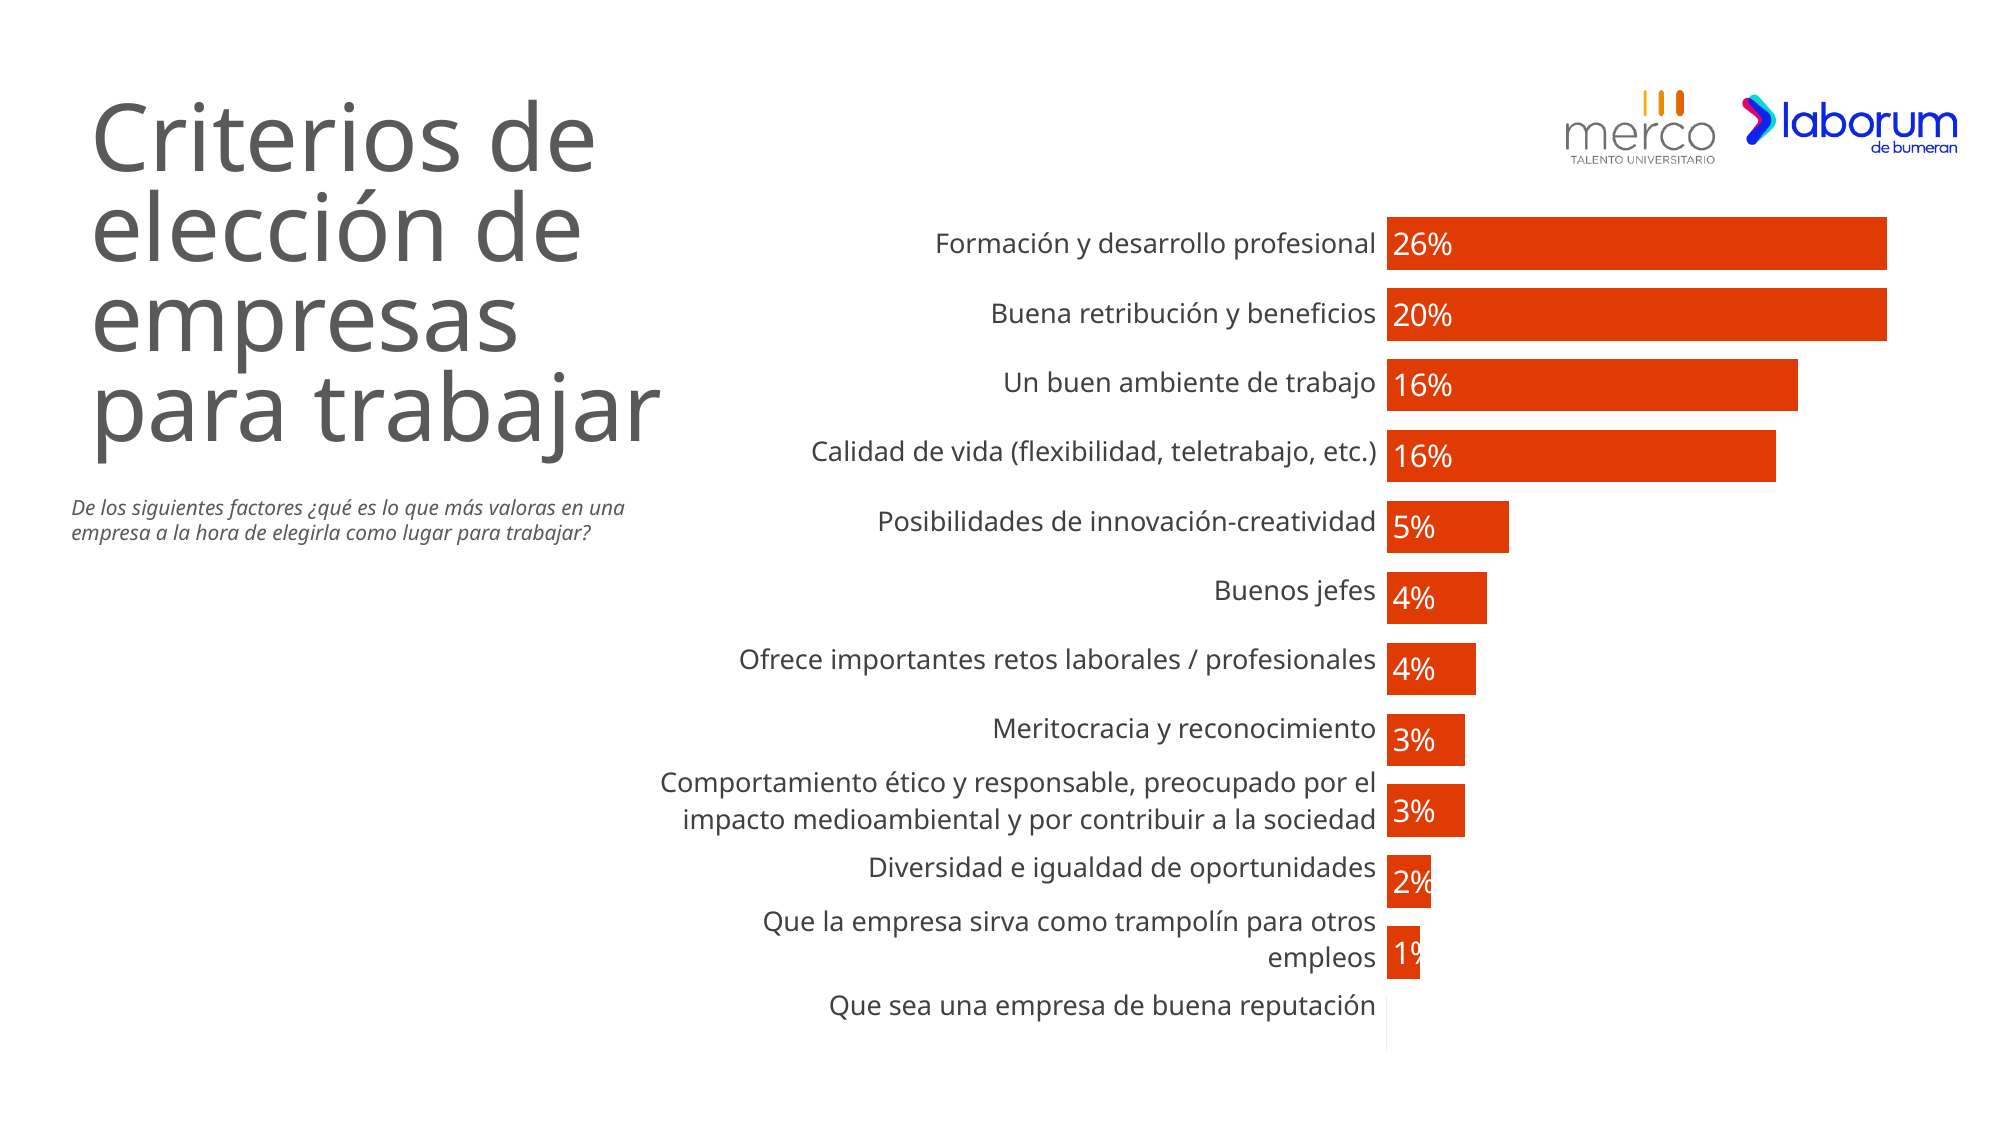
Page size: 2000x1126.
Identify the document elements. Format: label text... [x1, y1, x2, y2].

table_cell Posibilidades de innovación-creatividad [652, 485, 1364, 555]
text_box Criterios de elección de empresas para trabajar [75, 91, 678, 467]
table_cell Ofrece importantes retos laborales / profesionales [652, 624, 1364, 693]
chart [1369, 184, 1902, 1095]
table_cell Calidad de vida (flexibilidad, teletrabajo, etc.) [652, 416, 1364, 485]
table_cell Buenos jefes [652, 555, 1364, 624]
table_cell Comportamiento ético y responsable, preocupado por el impacto medioambiental y por contribuir a la sociedad [652, 762, 1364, 832]
text_box [31, 66, 1969, 421]
table_cell Que la empresa sirva como trampolín para otros empleos [652, 901, 1364, 970]
table_header Formación y desarrollo profesional [652, 208, 1364, 278]
table_cell Que sea una empresa de buena reputación [652, 970, 1364, 1040]
text_box De los siguientes factores ¿qué es lo que más valoras en una empresa a la hora de elegirla como lugar para trabajar? [56, 486, 652, 552]
table_cell Diversidad e igualdad de oportunidades [652, 832, 1364, 901]
table_cell Meritocracia y reconocimiento [652, 693, 1364, 762]
table_cell Buena retribución y beneficios [652, 278, 1364, 347]
table_cell Un buen ambiente de trabajo [652, 347, 1364, 416]
